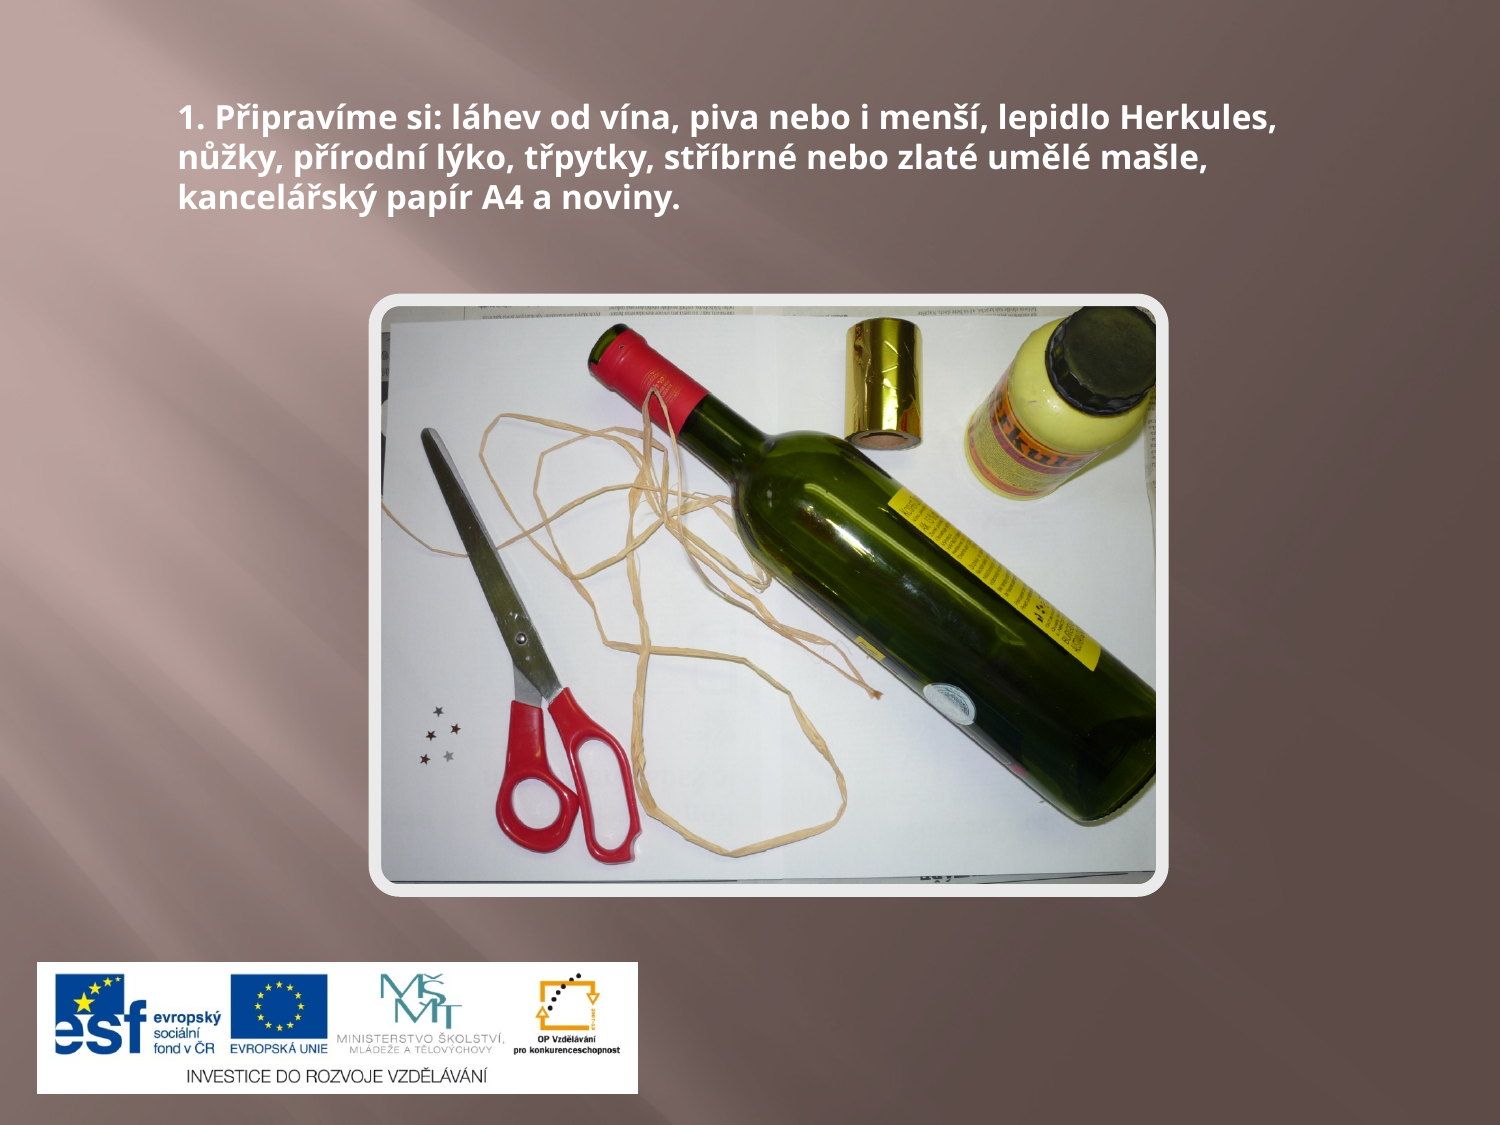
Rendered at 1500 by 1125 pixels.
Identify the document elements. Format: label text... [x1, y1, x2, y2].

picture [37, 962, 638, 1094]
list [374, 299, 1163, 891]
title 1. Připravíme si: láhev od vína, piva nebo i menší, lepidlo Herkules, nůžky, přírodní lýko, třpytky, stříbrné nebo zlaté umělé mašle, kancelářský papír A4 a noviny. [162, 87, 1313, 225]
